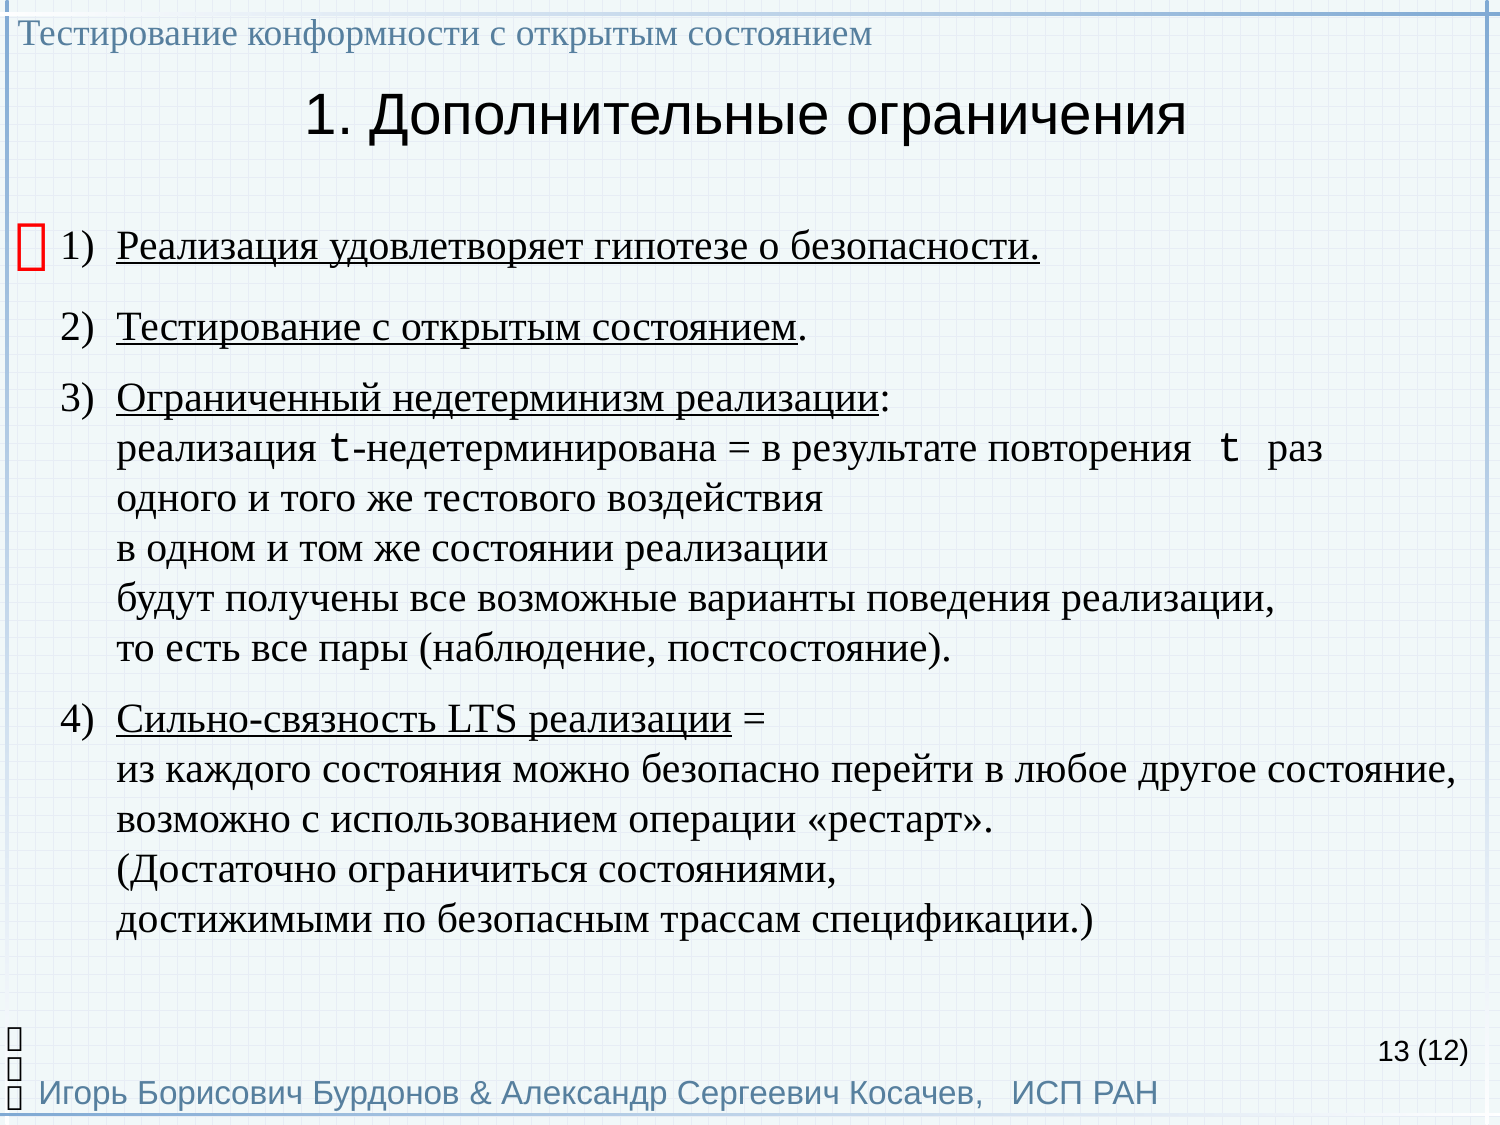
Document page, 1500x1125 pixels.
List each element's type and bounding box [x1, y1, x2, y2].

text_box [0, 0, 1500, 1125]
